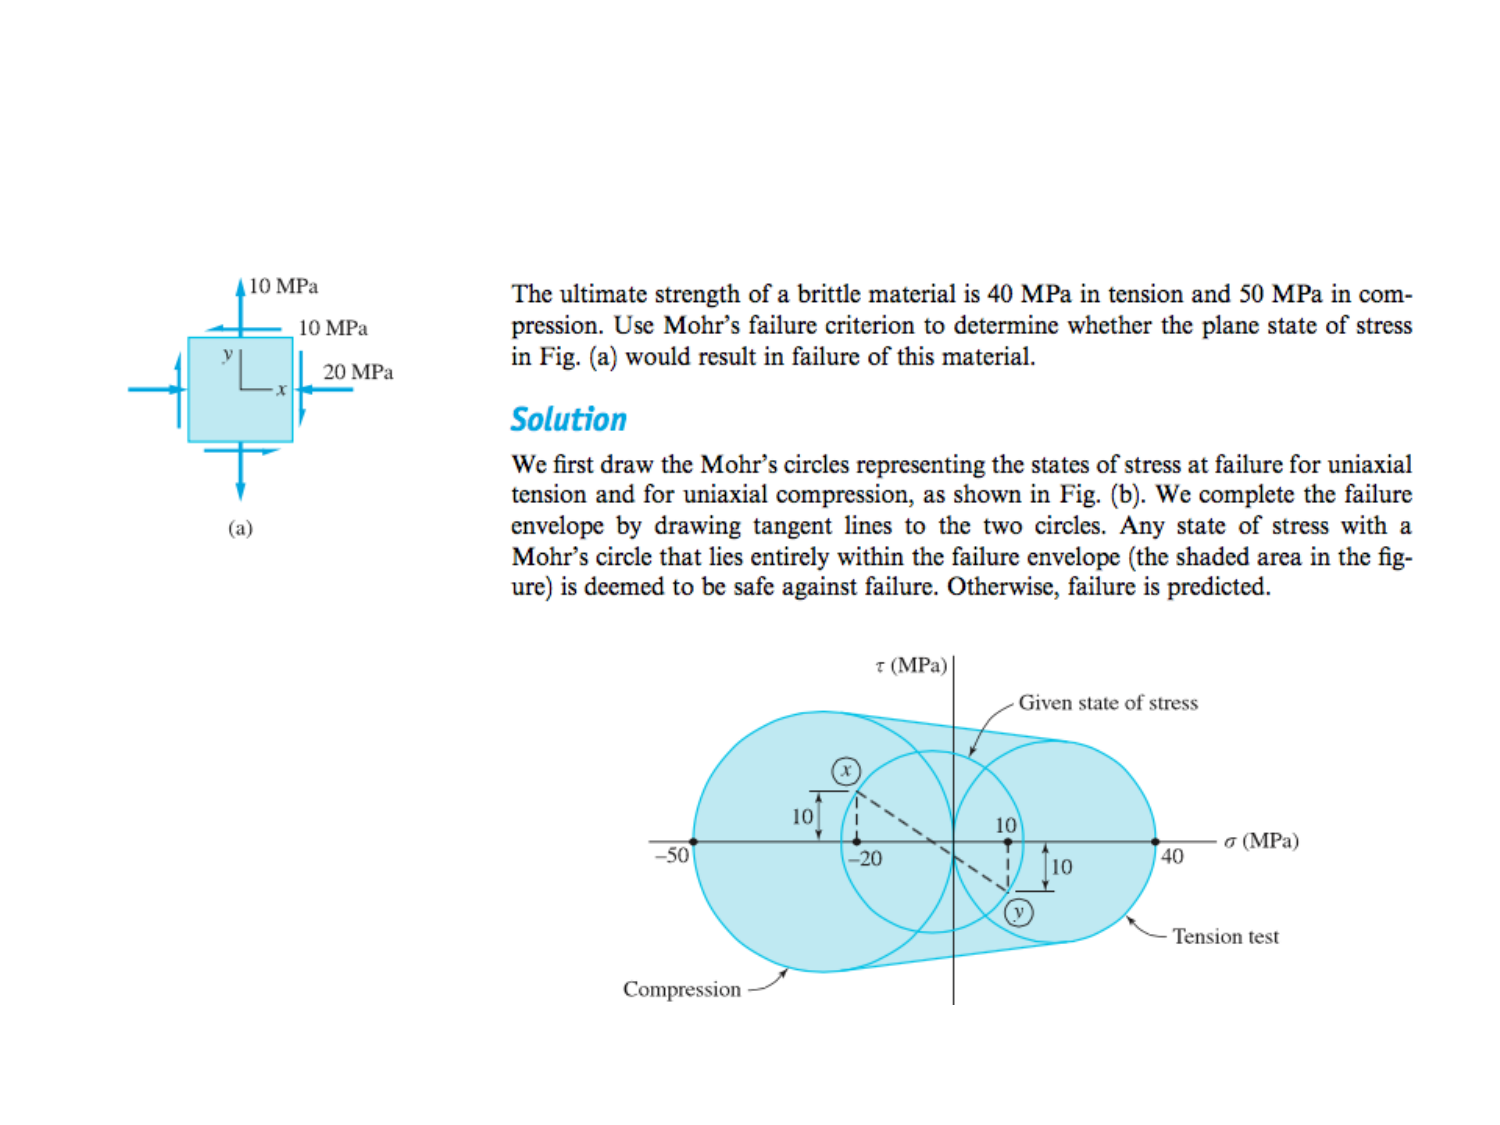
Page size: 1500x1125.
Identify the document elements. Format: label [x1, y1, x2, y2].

list [74, 262, 1426, 1006]
